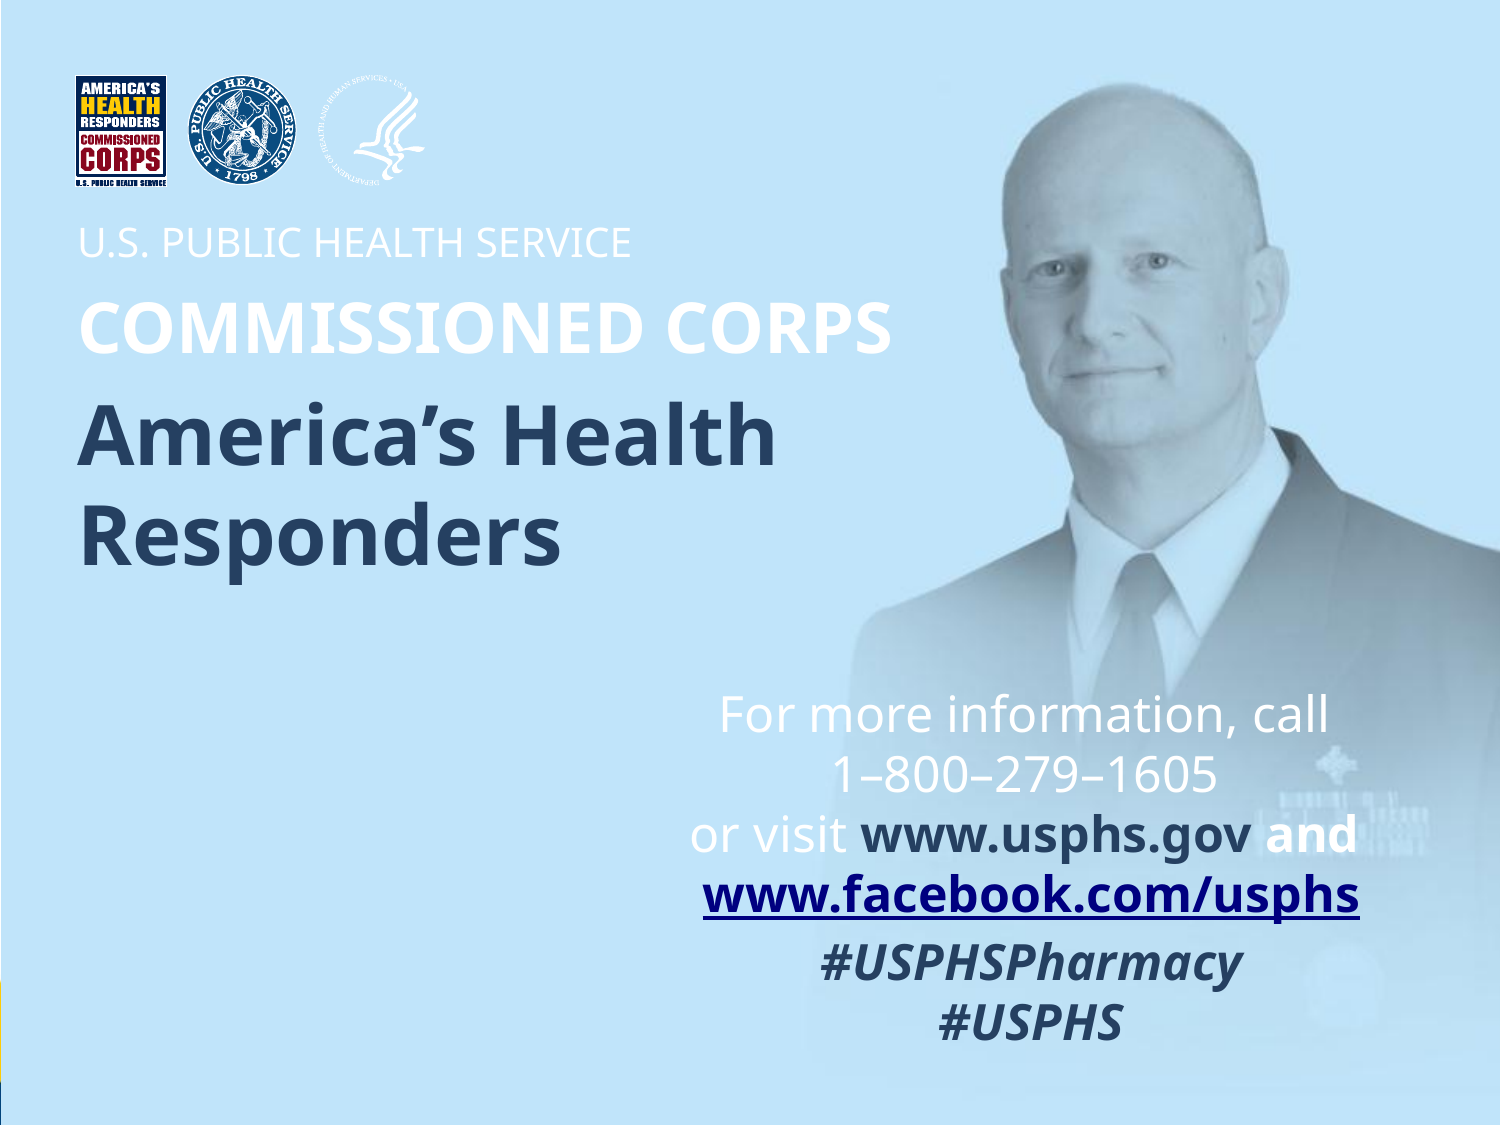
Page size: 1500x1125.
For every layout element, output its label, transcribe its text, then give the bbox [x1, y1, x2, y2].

title America’s Health Responders [62, 375, 1413, 613]
picture [0, 0, 1500, 1125]
subtitle For more information, call 1–800–279–1605 or visit www.usphs.gov and www.facebook.com/usphs #USPHSPharmacy #USPHS [562, 675, 1500, 1088]
